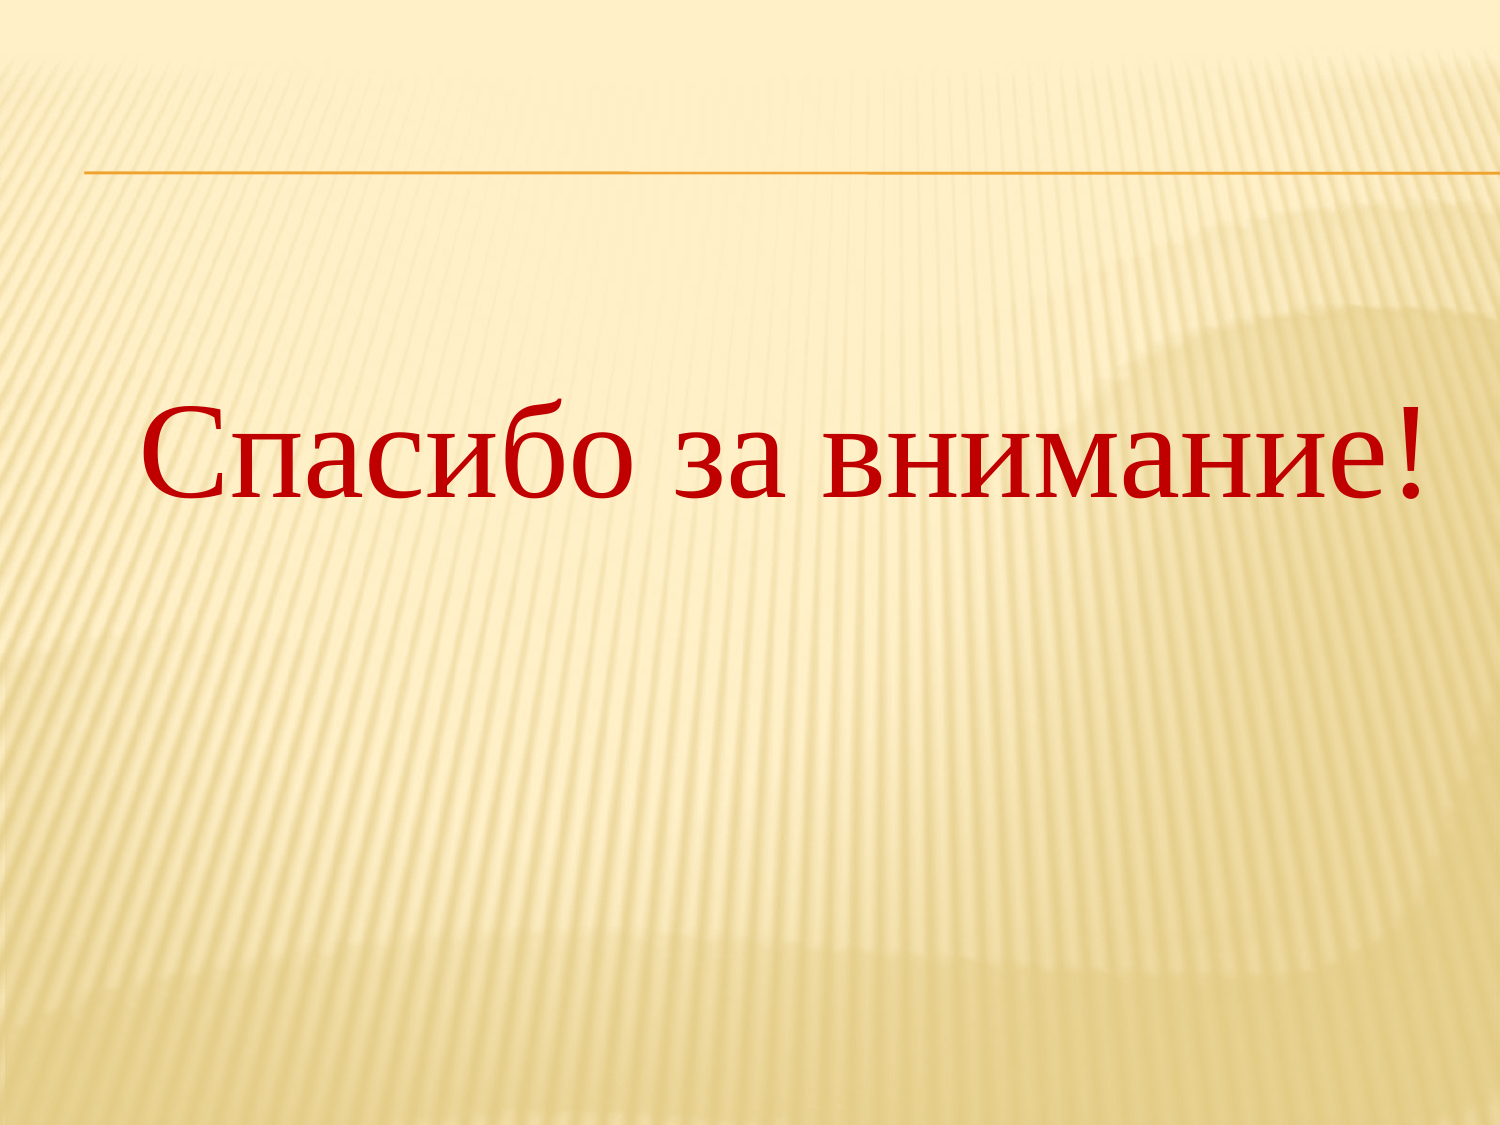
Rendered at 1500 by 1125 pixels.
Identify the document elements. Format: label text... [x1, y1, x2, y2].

title Спасибо за внимание! [123, 373, 1500, 512]
